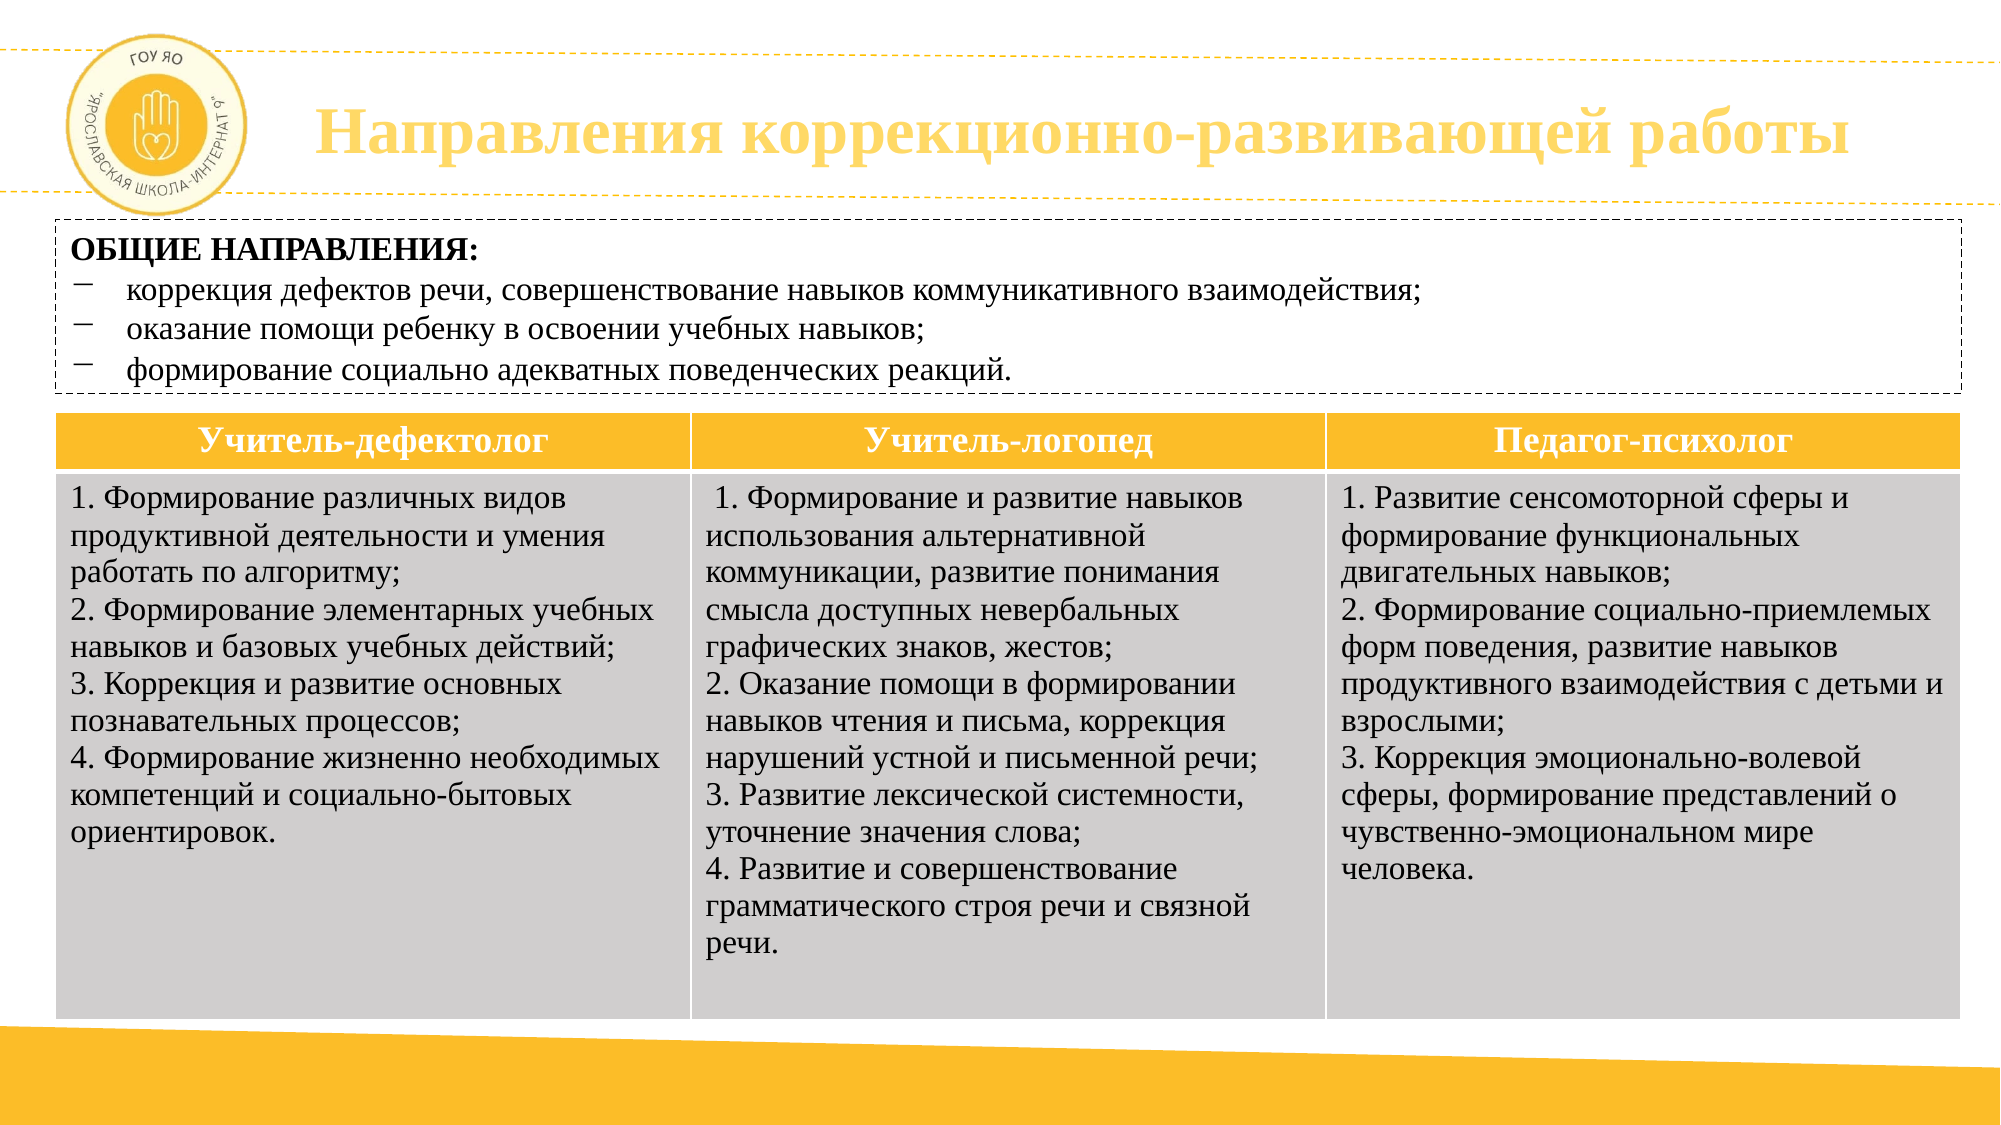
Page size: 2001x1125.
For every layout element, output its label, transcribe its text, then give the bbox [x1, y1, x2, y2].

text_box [0, 49, 54, 63]
table_header Учитель-дефектолог [56, 413, 690, 469]
text_box ОБЩИЕ НАПРАВЛЕНИЯ: коррекция дефектов речи, совершенствование навыков коммуникативного взаимодействия; оказание помощи ребенку в освоении учебных навыков; формирование социально адекватных поведенческих реакций. [55, 219, 1962, 394]
table_cell 1. Развитие сенсомоторной сферы и формирование функциональных двигательных навыков; 2. Формирование социально-приемлемых форм поведения, развитие навыков продуктивного взаимодействия с детьми и взрослыми; 3. Коррекция эмоционально-волевой сферы, формирование представлений о чувственно-эмоциональном мире человека. [1327, 474, 1960, 1019]
picture [54, 25, 286, 255]
table_cell 1. Формирование различных видов продуктивной деятельности и умения работать по алгоритму; 2. Формирование элементарных учебных навыков и базовых учебных действий; 3. Коррекция и развитие основных познавательных процессов; 4. Формирование жизненно необходимых компетенций и социально-бытовых ориентировок. [56, 474, 690, 1019]
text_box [286, 191, 2000, 205]
text_box [0, 1026, 2000, 1125]
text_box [0, 191, 54, 205]
text_box Направления коррекционно-развивающей работы [300, 79, 1867, 175]
table_header Педагог-психолог [1327, 413, 1960, 469]
table_header Учитель-логопед [692, 413, 1325, 469]
table_cell 1. Формирование и развитие навыков использования альтернативной коммуникации, развитие понимания смысла доступных невербальных графических знаков, жестов; 2. Оказание помощи в формировании навыков чтения и письма, коррекция нарушений устной и письменной речи; 3. Развитие лексической системности, уточнение значения слова; 4. Развитие и совершенствование грамматического строя речи и связной речи. [692, 474, 1325, 1019]
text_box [286, 49, 2000, 63]
